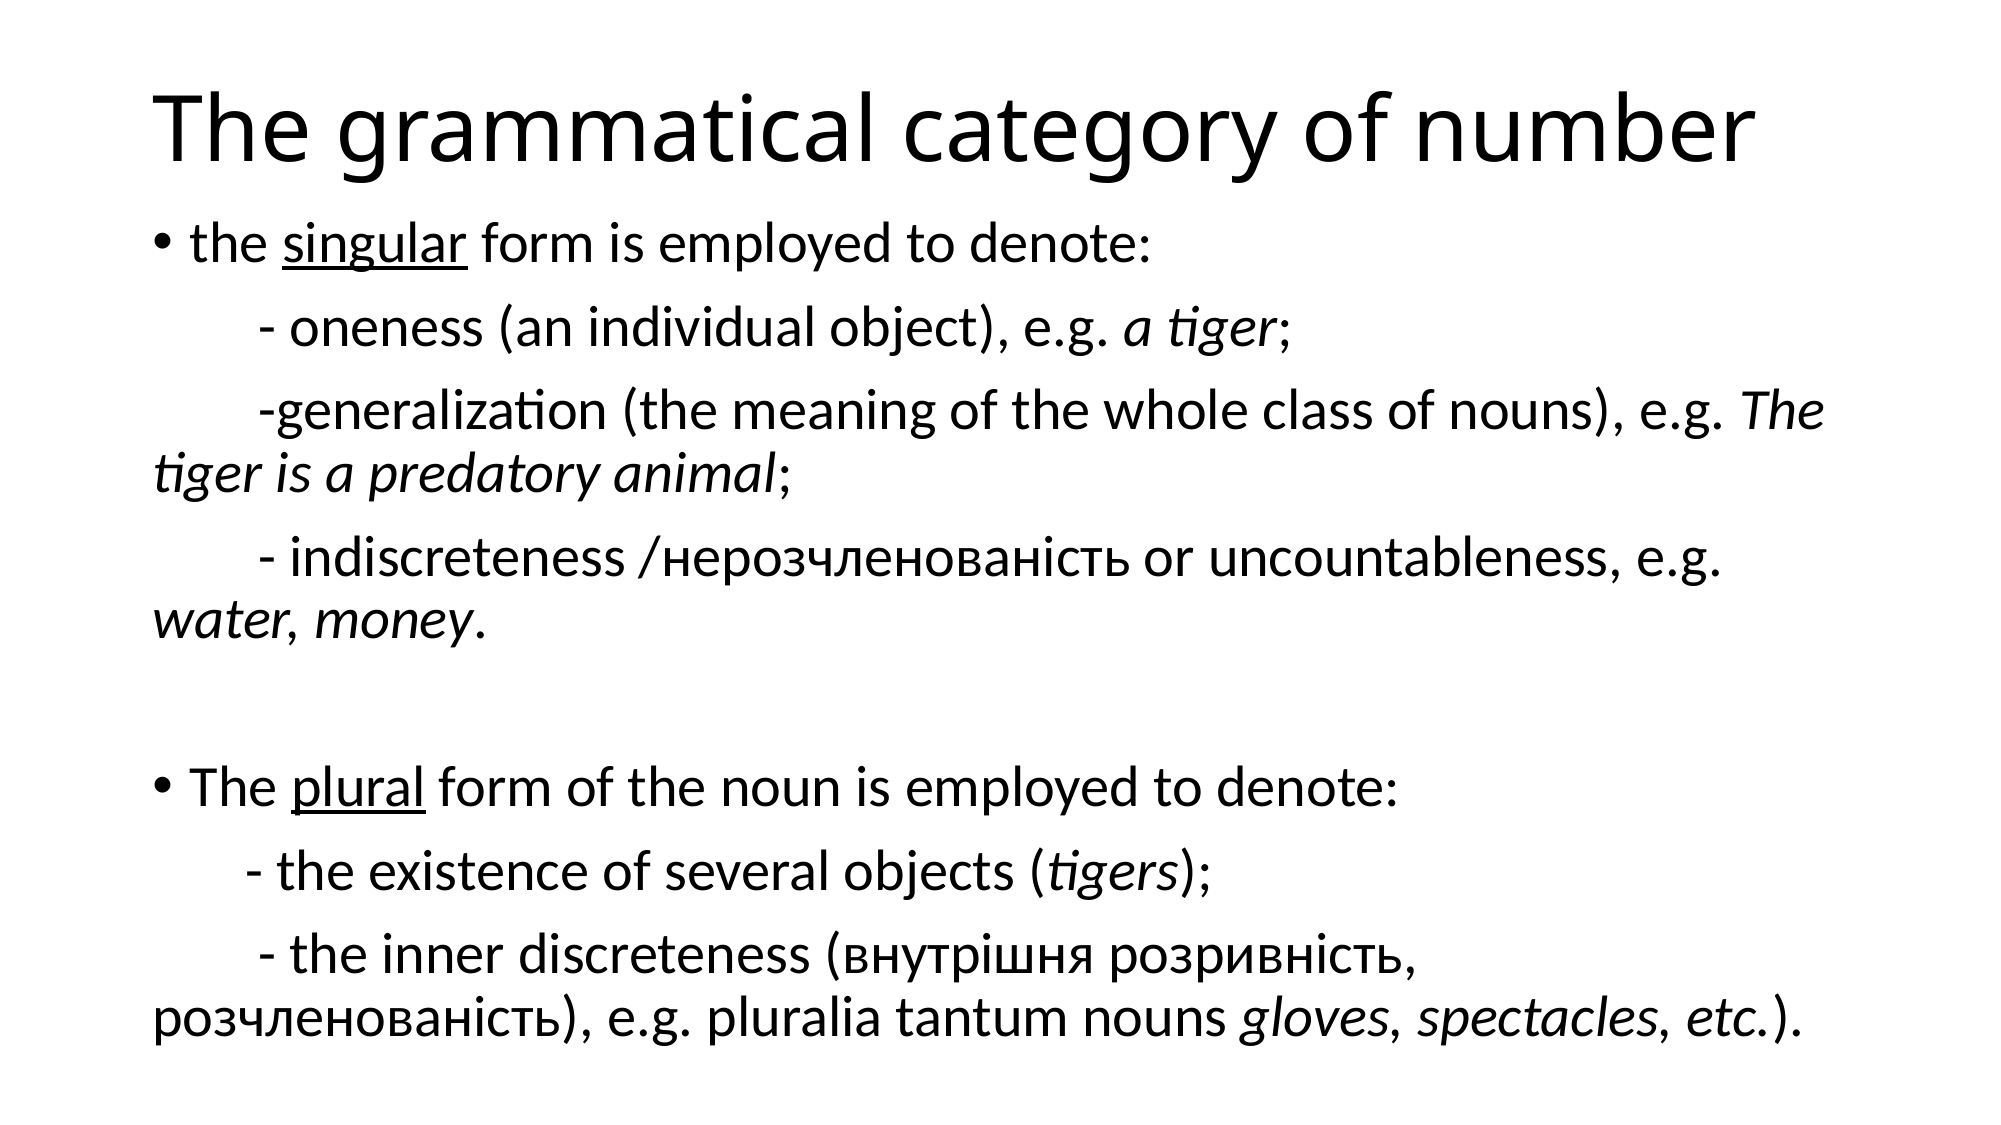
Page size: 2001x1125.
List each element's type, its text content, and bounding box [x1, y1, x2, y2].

title The grammatical category of number [137, 59, 1863, 204]
list the singular form is employed to denote: - oneness (an individual object), e.g. a tiger; -generalization (the meaning of the whole class of nouns), e.g. The tiger is a predatory animal; - indiscreteness /нерозчленованість or uncountableness, e.g. water, money. The plural form of the noun is employed to denote: - the existence of several objects (tigers); - the inner discreteness (внутрішня розривність, розчленованість), e.g. pluralia tantum nouns gloves, spectacles, etc.). [137, 204, 1863, 1091]
